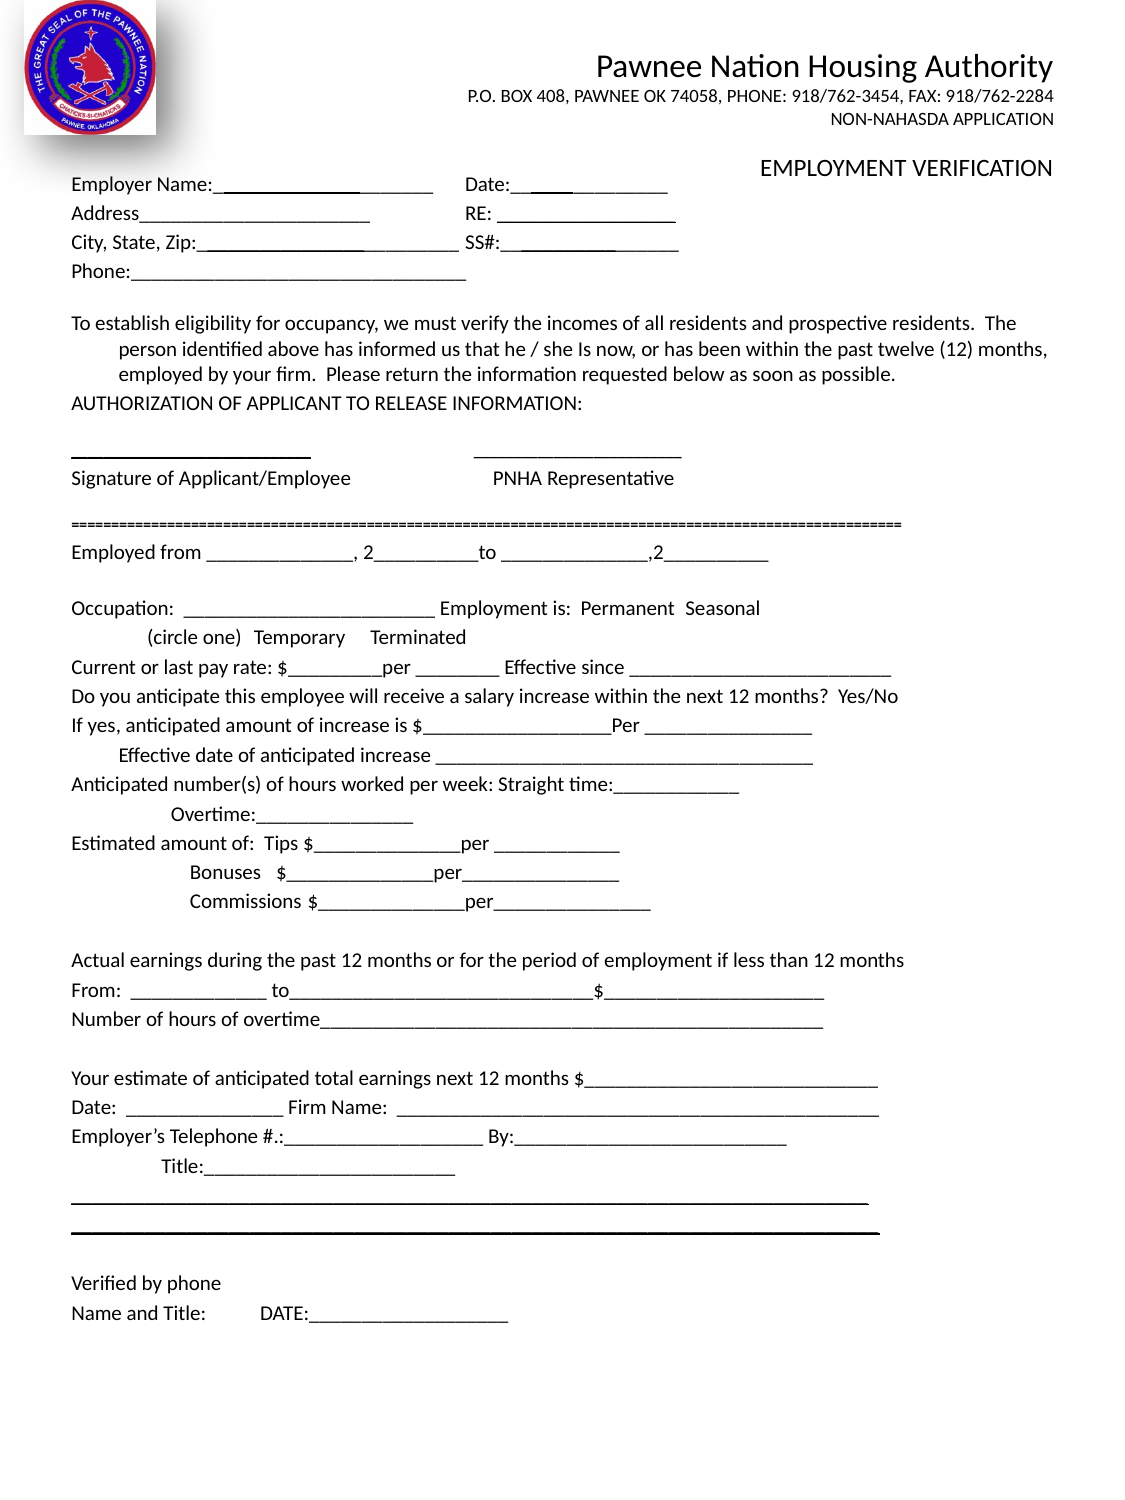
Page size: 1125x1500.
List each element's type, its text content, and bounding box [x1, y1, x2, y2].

title Pawnee Nation Housing Authority P.O. BOX 408, PAWNEE OK 74058, PHONE: 918/762-3454, FAX: 918/762-2284 NON-NAHASDA APPLICATION EMPLOYMENT VERIFICATION [193, 24, 1069, 162]
list Employer Name:_____________________ Date:_______________ Address______________________ RE: _________________ City, State, Zip:_________________________ SS#:_________________ Phone:________________________________ To establish eligibility for occupancy, we must verify the incomes of all residents and prospective residents. The person identified above has informed us that he / she Is now, or has been within the past twelve (12) months, employed by your firm. Please return the information requested below as soon as possible. AUTHORIZATION OF APPLICANT TO RELEASE INFORMATION: ______________________________ __________________________ Signature of Applicant/Employee PNHA Representative ======================================================================================================== Employed from ______________, 2__________to ______________,2__________ Occupation: ________________________ Employment is: Permanent Seasonal (circle one) Temporary Terminated Current or last pay rate: $_________per ________ Effective since _________________________ Do you anticipate this employee will receive a salary increase within the next 12 months? Yes/No If yes, anticipated amount of increase is $__________________Per ________________ Effective date of anticipated increase ____________________________________ Anticipated number(s) of hours worked per week: Straight time:____________ Overtime:_______________ Estimated amount of: Tips $______________per ____________ Bonuses $______________per_______________ Commissions $______________per_______________ Actual earnings during the past 12 months or for the period of employment if less than 12 months From: _____________ to_____________________________$_____________________ Number of hours of overtime________________________________________________ Your estimate of anticipated total earnings next 12 months $____________________________ Date: _______________ Firm Name: ______________________________________________ Employer’s Telephone #.:___________________ By:__________________________ Title:________________________ ____________________________________________________________________________ _____________________________________________________________________________ Verified by phone Name and Title: DATE:___________________ [56, 162, 1069, 1463]
picture [24, 0, 157, 136]
